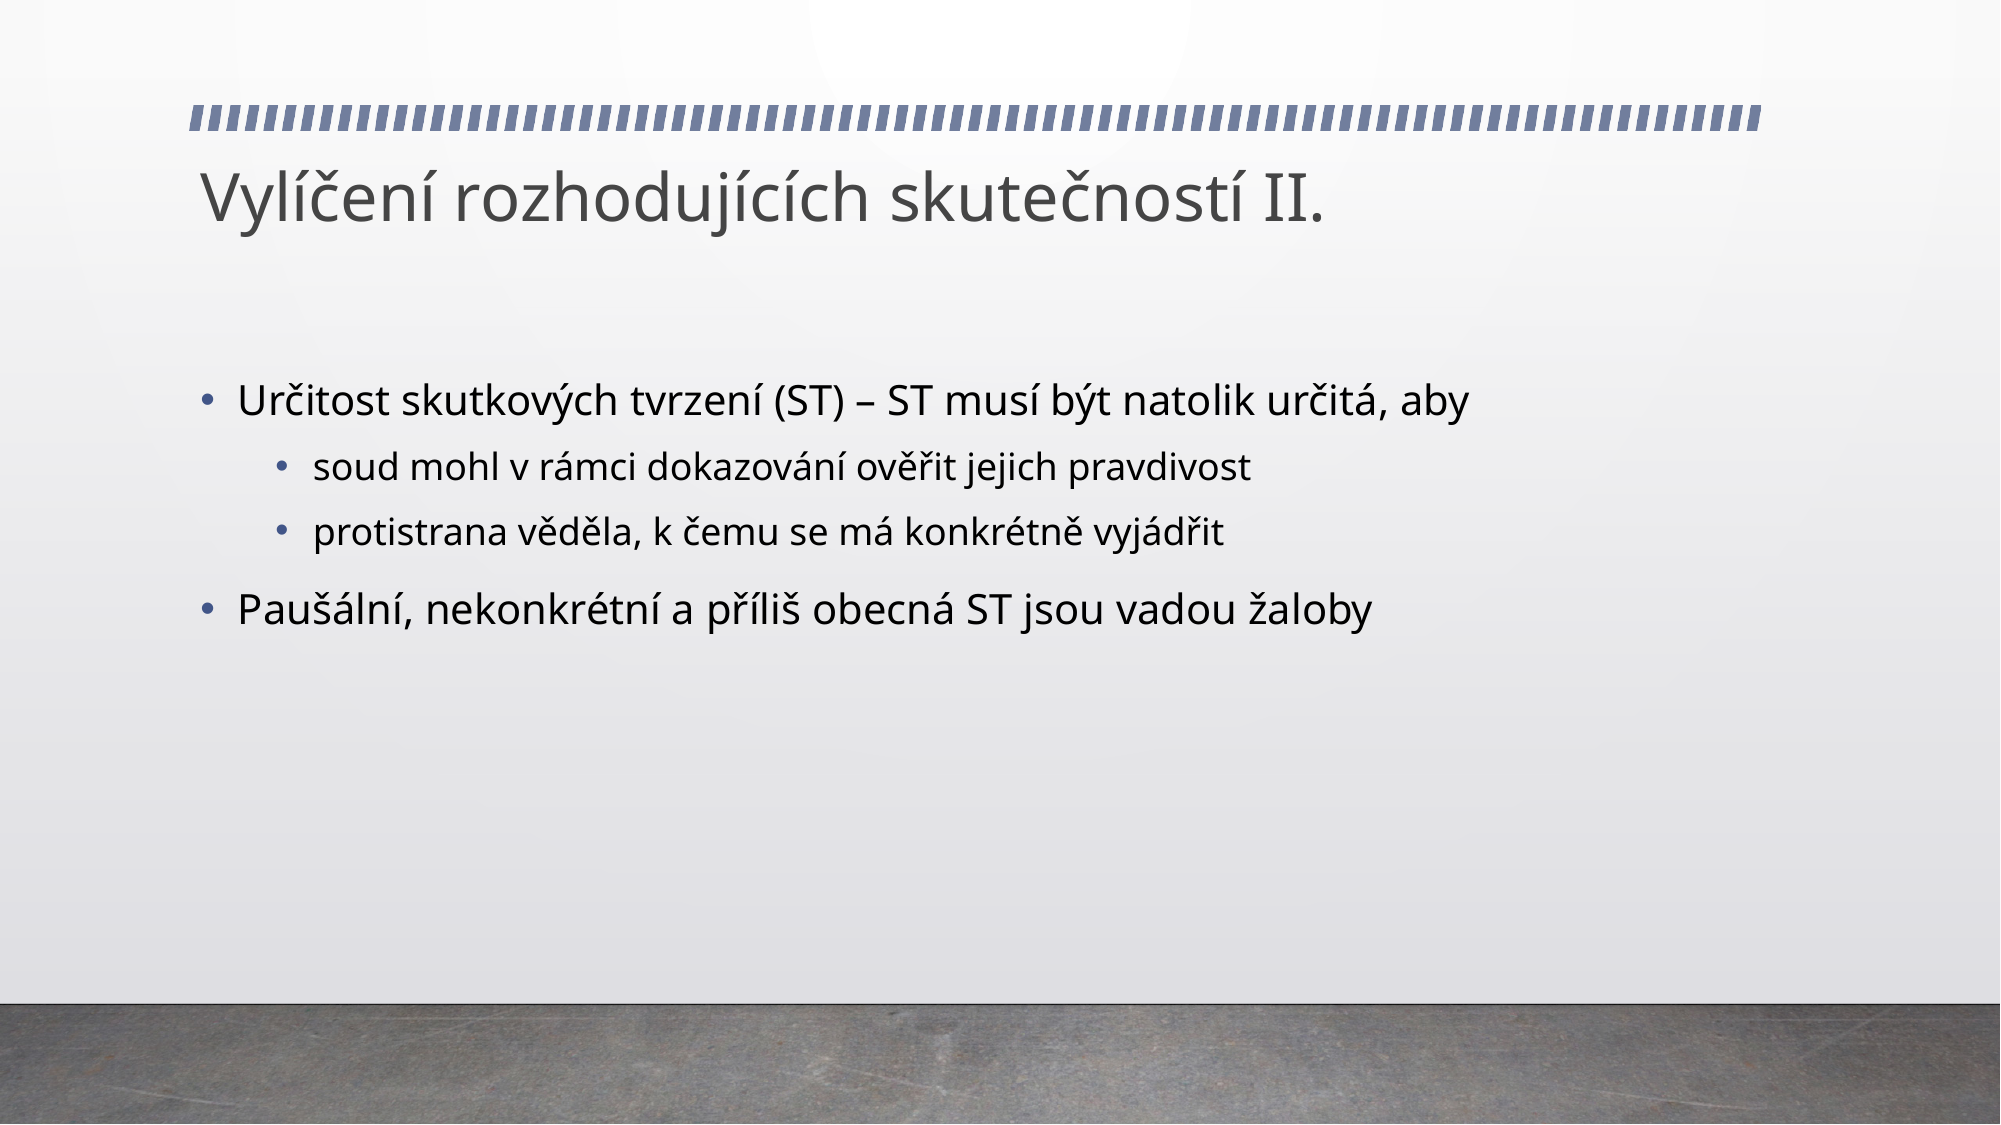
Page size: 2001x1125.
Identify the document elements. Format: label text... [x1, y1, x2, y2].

list Určitost skutkových tvrzení (ST) – ST musí být natolik určitá, aby soud mohl v rámci dokazování ověřit jejich pravdivost protistrana věděla, k čemu se má konkrétně vyjádřit Paušální, nekonkrétní a příliš obecná ST jsou vadou žaloby [185, 356, 1761, 897]
picture [0, 1004, 2000, 1124]
title Vylíčení rozhodujících skutečností II. [185, 156, 1761, 329]
